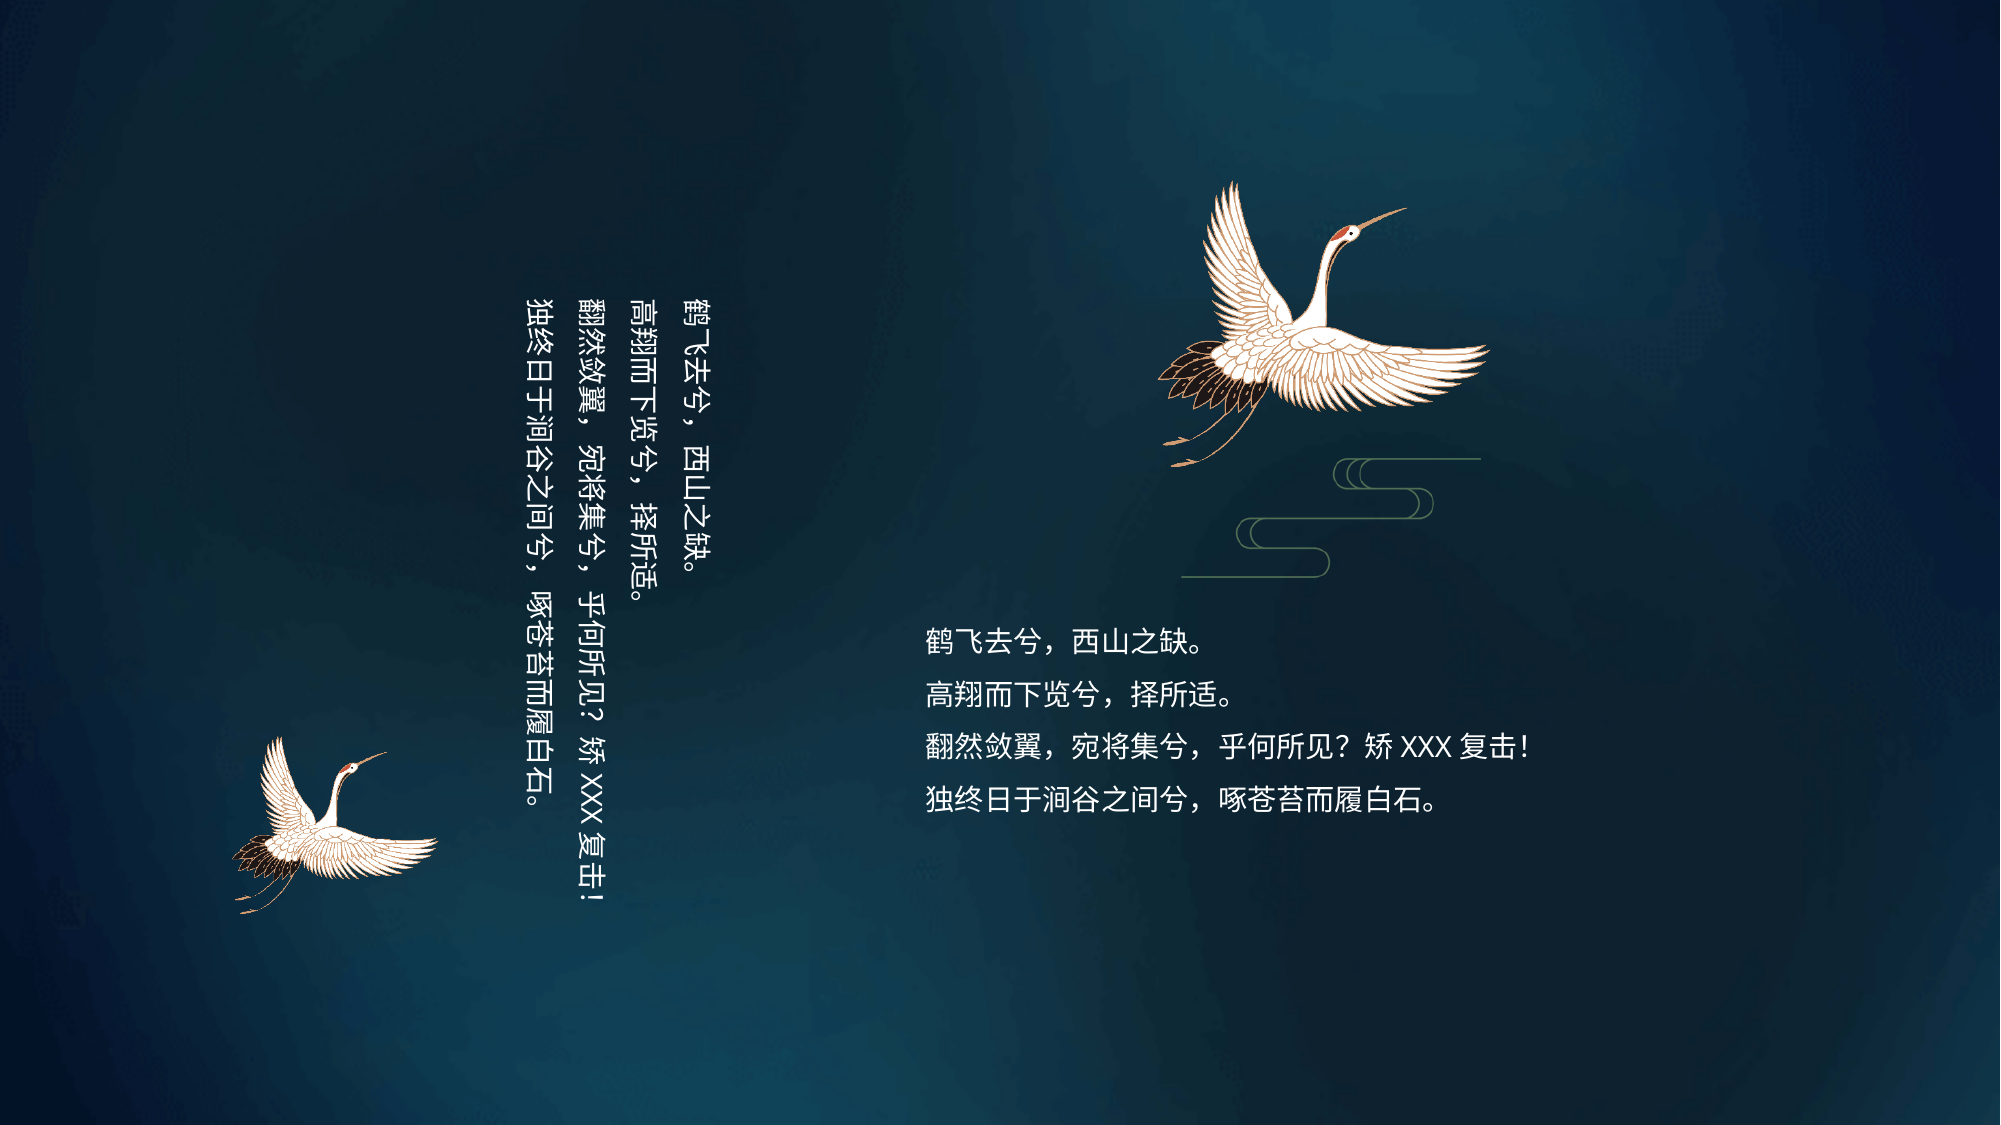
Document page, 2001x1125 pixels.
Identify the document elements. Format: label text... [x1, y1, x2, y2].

picture [0, 0, 2000, 1125]
text_box 鹤飞去兮，西山之缺。 高翔而下览兮，择所适。 翻然敛翼，宛将集兮，乎何所见？矫XXX复击！ 独终日于涧谷之间兮，啄苍苔而履白石。 [910, 598, 1779, 824]
text_box 鹤飞去兮，西山之缺。 高翔而下览兮，择所适。 翻然敛翼，宛将集兮，乎何所见？矫XXX复击！ 独终日于涧谷之间兮，啄苍苔而履白石。 [498, 283, 741, 992]
